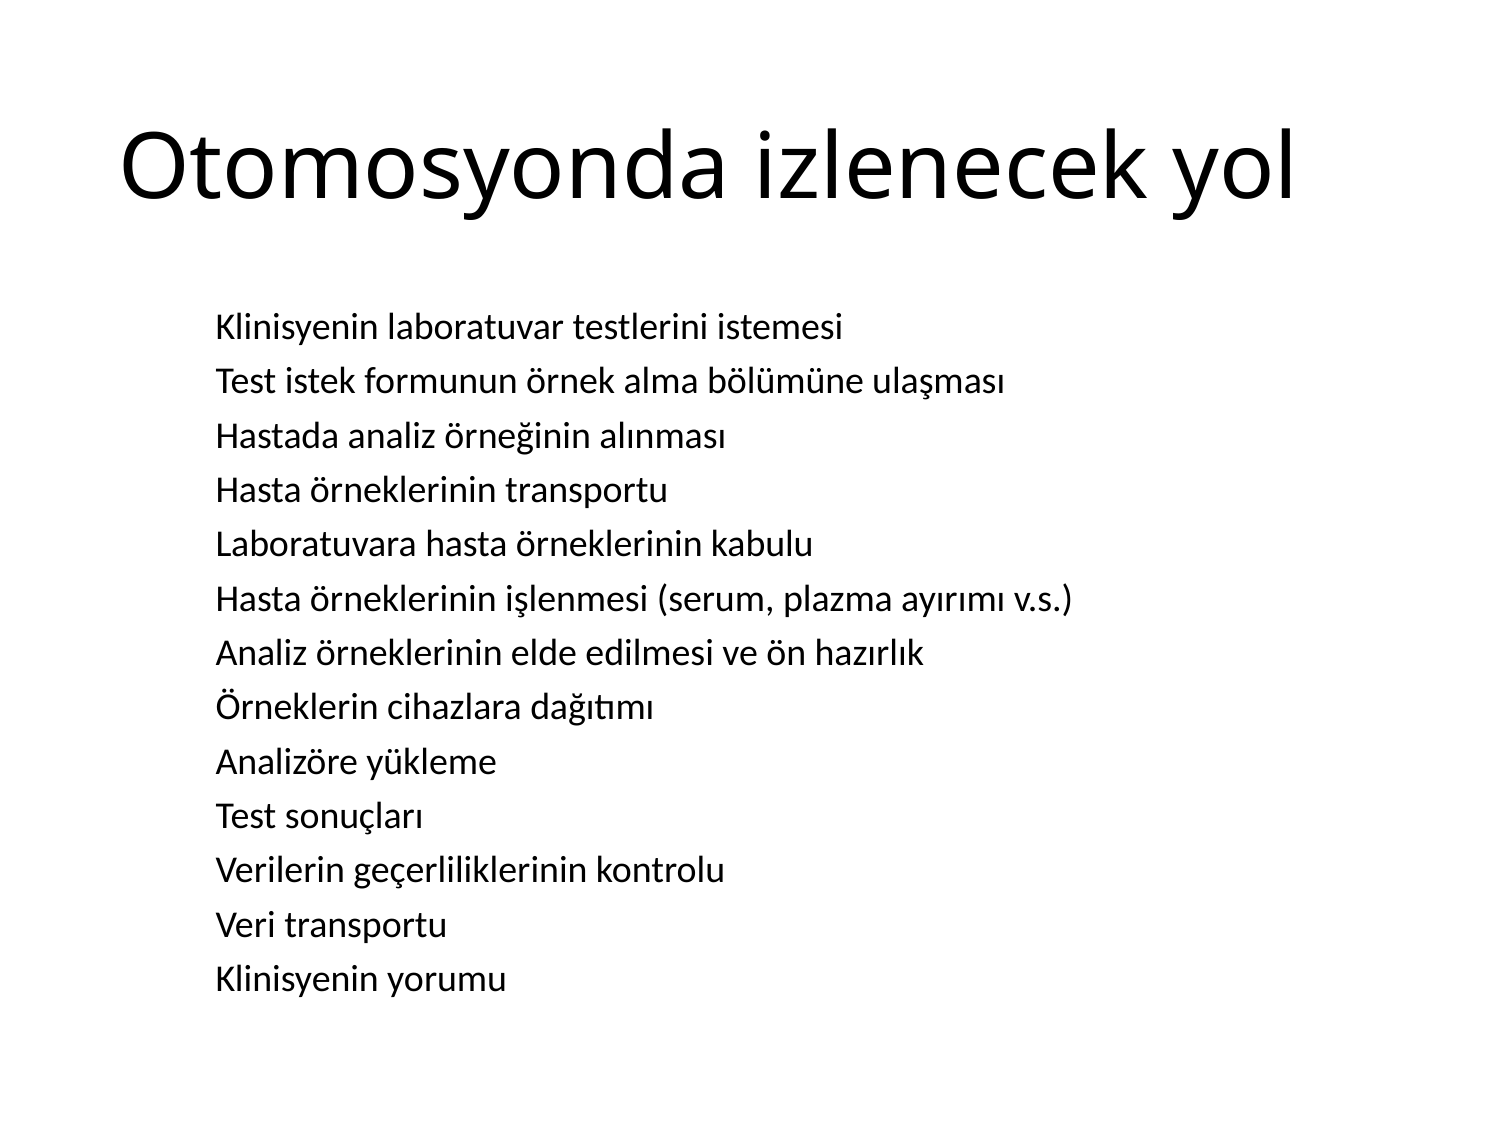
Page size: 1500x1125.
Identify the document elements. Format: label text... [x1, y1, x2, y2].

title Otomosyonda izlenecek yol [103, 59, 1397, 278]
list Klinisyenin laboratuvar testlerini istemesi Test istek formunun örnek alma bölümüne ulaşması Hastada analiz örneğinin alınması Hasta örneklerinin transportu Laboratuvara hasta örneklerinin kabulu Hasta örneklerinin işlenmesi (serum, plazma ayırımı v.s.) Analiz örneklerinin elde edilmesi ve ön hazırlık Örneklerin cihazlara dağıtımı Analizöre yükleme Test sonuçları Verilerin geçerliliklerinin kontrolu Veri transportu Klinisyenin yorumu [103, 299, 1397, 1014]
